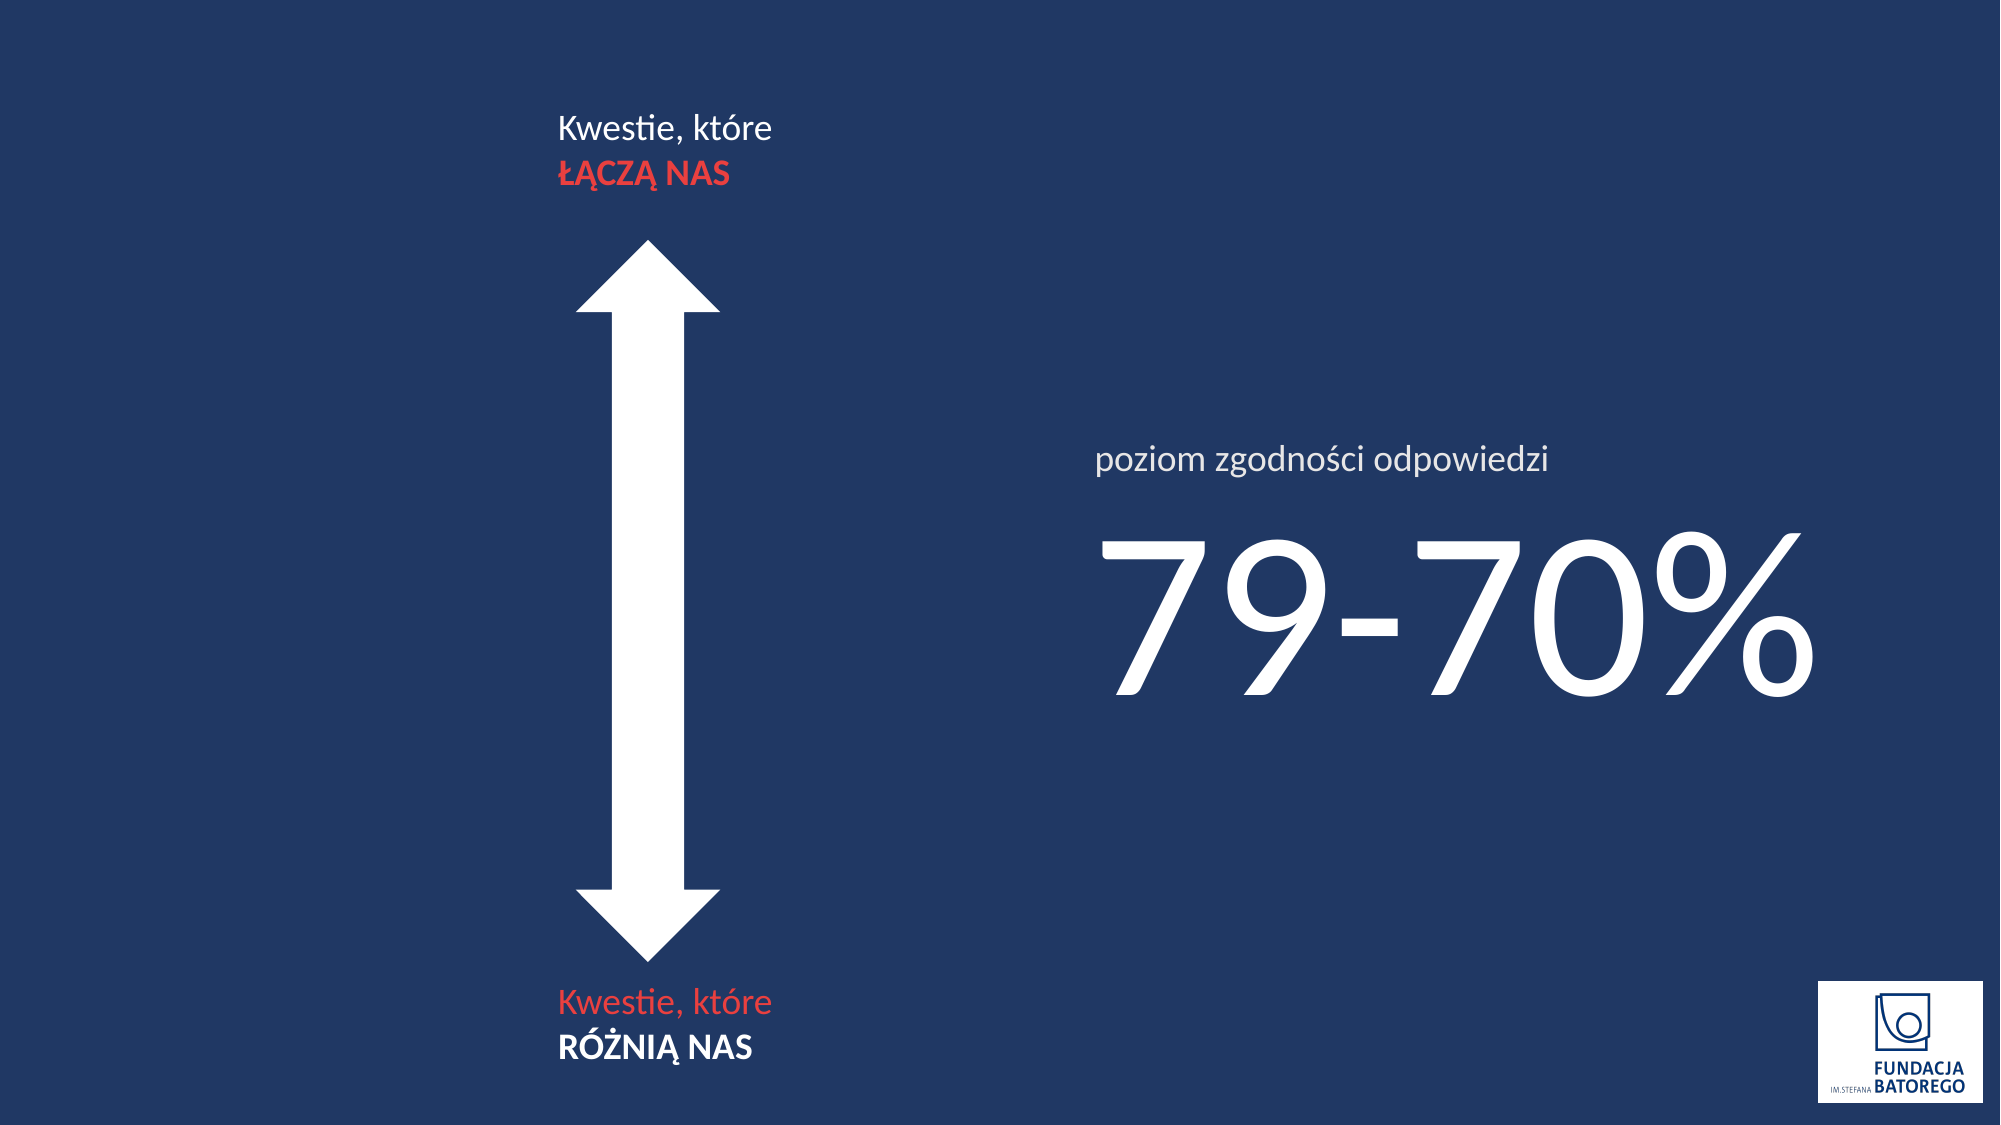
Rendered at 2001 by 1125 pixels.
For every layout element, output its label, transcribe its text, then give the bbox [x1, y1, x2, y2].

text_box 79-70% [1076, 447, 1973, 751]
text_box Kwestie, które RÓŻNIĄ NAS [543, 970, 878, 1075]
text_box poziom zgodności odpowiedzi [1079, 426, 1565, 487]
text_box Kwestie, które ŁĄCZĄ NAS [543, 96, 924, 201]
picture [1819, 981, 1980, 1103]
text_box [573, 238, 723, 964]
